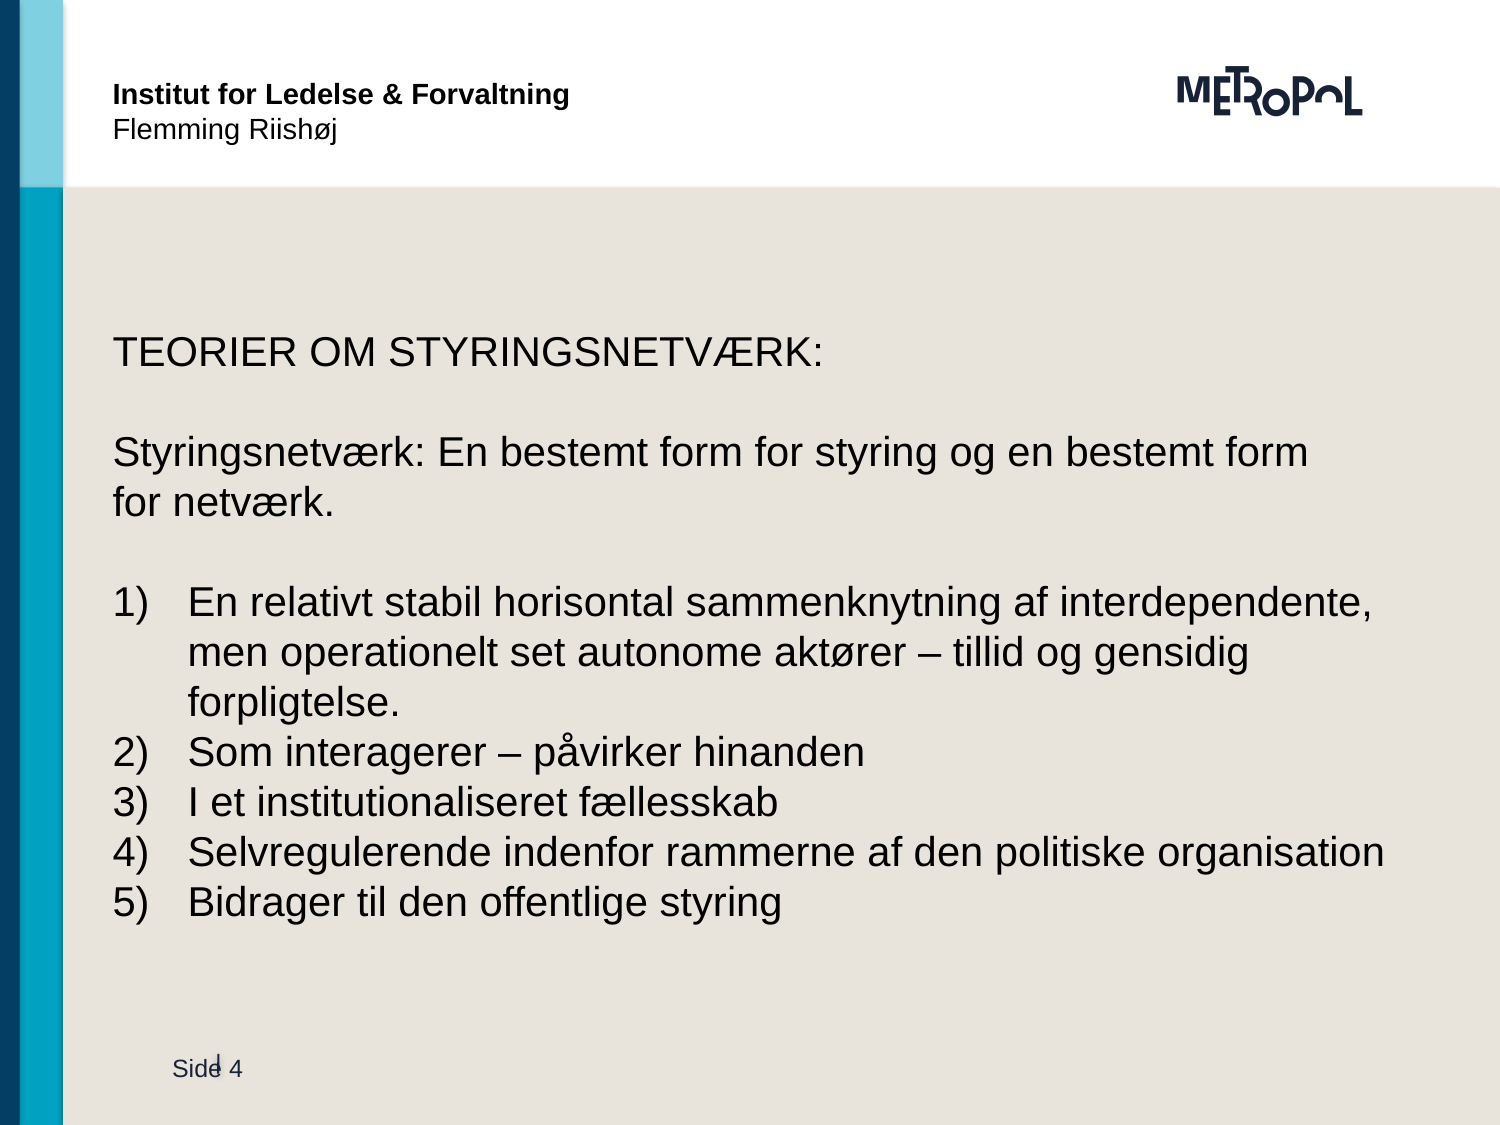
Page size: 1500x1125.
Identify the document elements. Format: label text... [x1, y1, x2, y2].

text_box Institut for Ledelse & Forvaltning Flemming Riishøj [112, 74, 628, 145]
picture [1175, 62, 1363, 120]
slide_number Side 4 [172, 1052, 261, 1082]
text_box Teorier om Styringsnetværk: Styringsnetværk: En bestemt form for styring og en bestemt form for netværk. En relativt stabil horisontal sammenknytning af interdependente, men operationelt set autonome aktører – tillid og gensidig forpligtelse. Som interagerer – påvirker hinanden I et institutionaliseret fællesskab Selvregulerende indenfor rammerne af den politiske organisation Bidrager til den offentlige styring [112, 324, 1413, 976]
